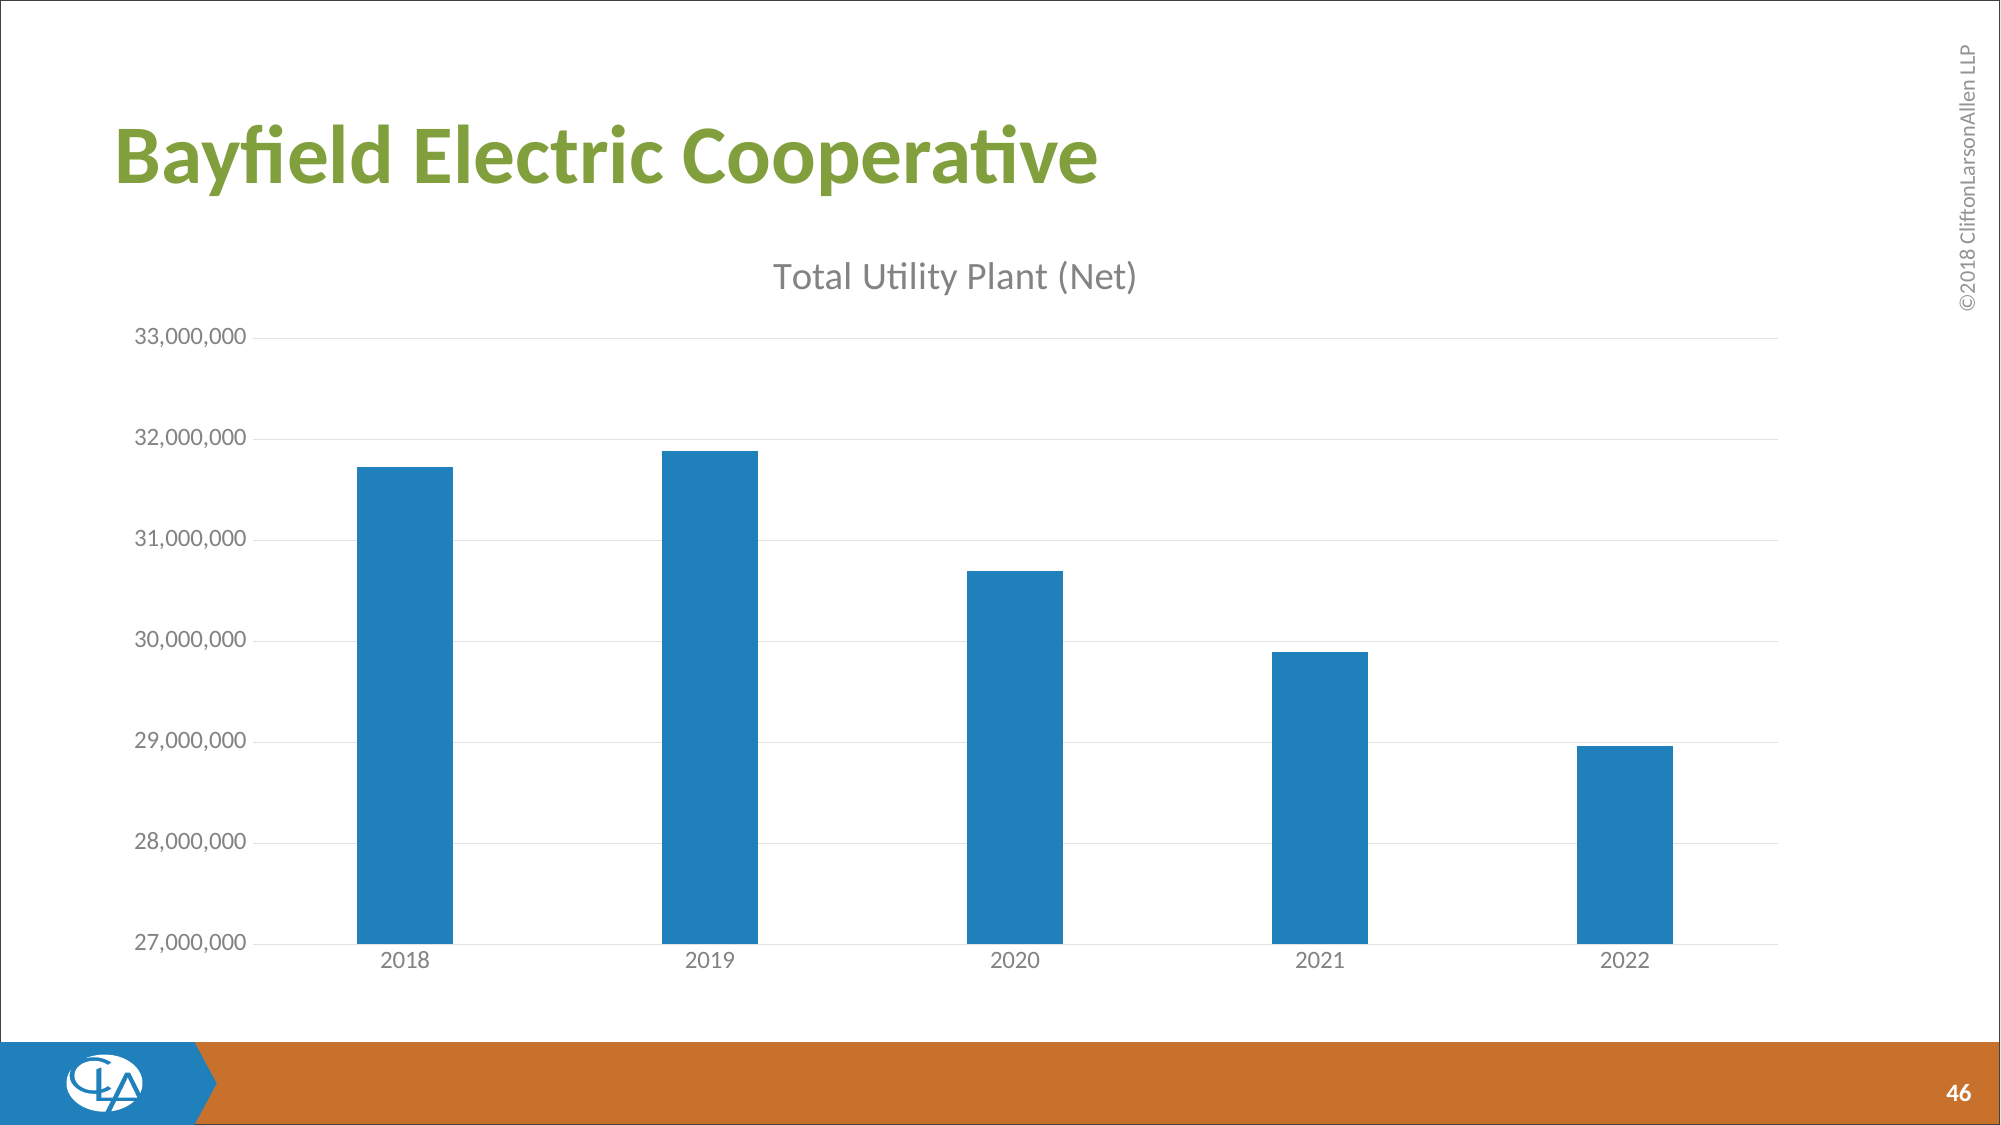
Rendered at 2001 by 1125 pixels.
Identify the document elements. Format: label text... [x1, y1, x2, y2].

title Bayfield Electric Cooperative [99, 74, 1901, 226]
slide_number 46 [1888, 1054, 1987, 1125]
chart [99, 224, 1813, 991]
